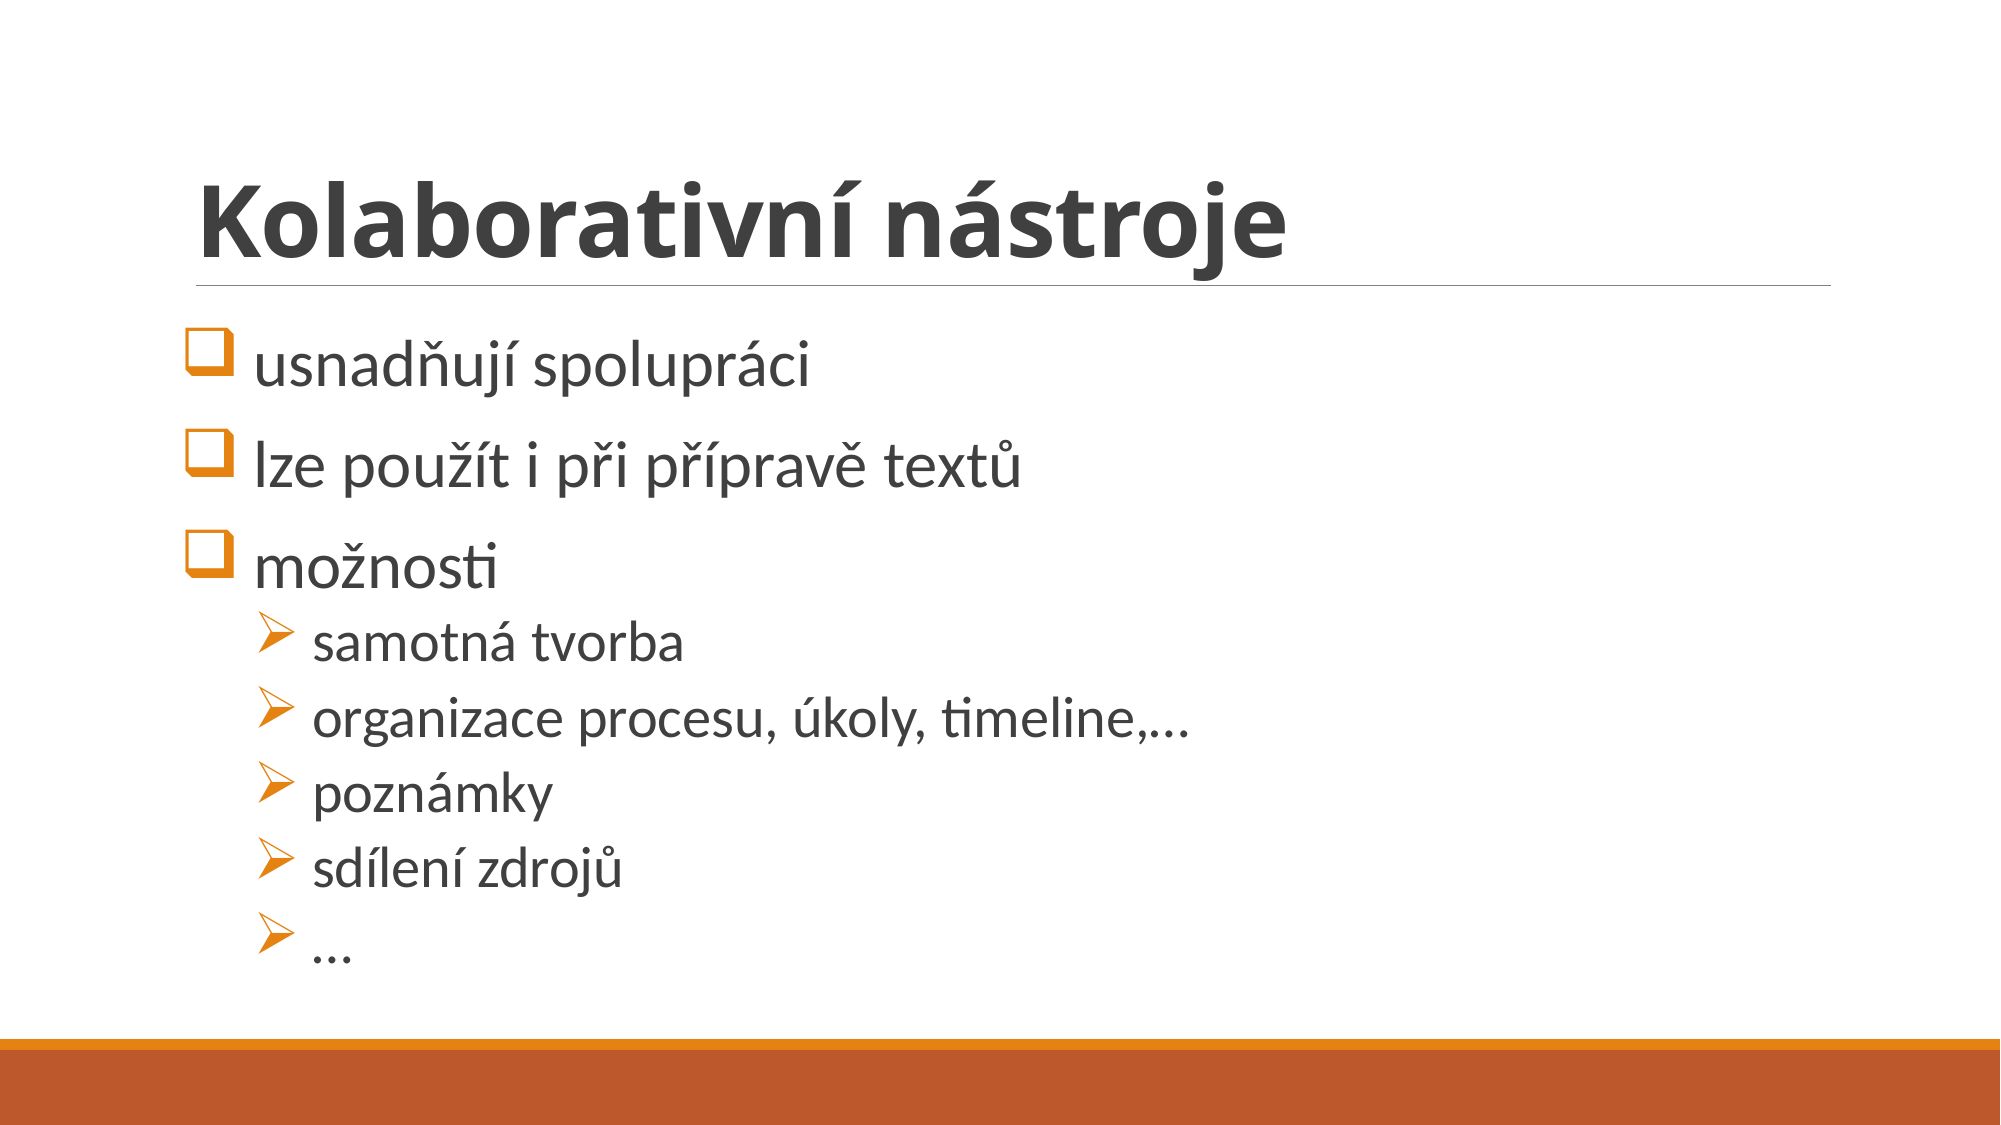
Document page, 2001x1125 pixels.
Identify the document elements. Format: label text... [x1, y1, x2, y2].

list usnadňují spolupráci lze použít i při přípravě textů možnosti samotná tvorba organizace procesu, úkoly, timeline,… poznámky sdílení zdrojů … [180, 321, 1830, 1031]
title Kolaborativní nástroje [180, 47, 1830, 285]
